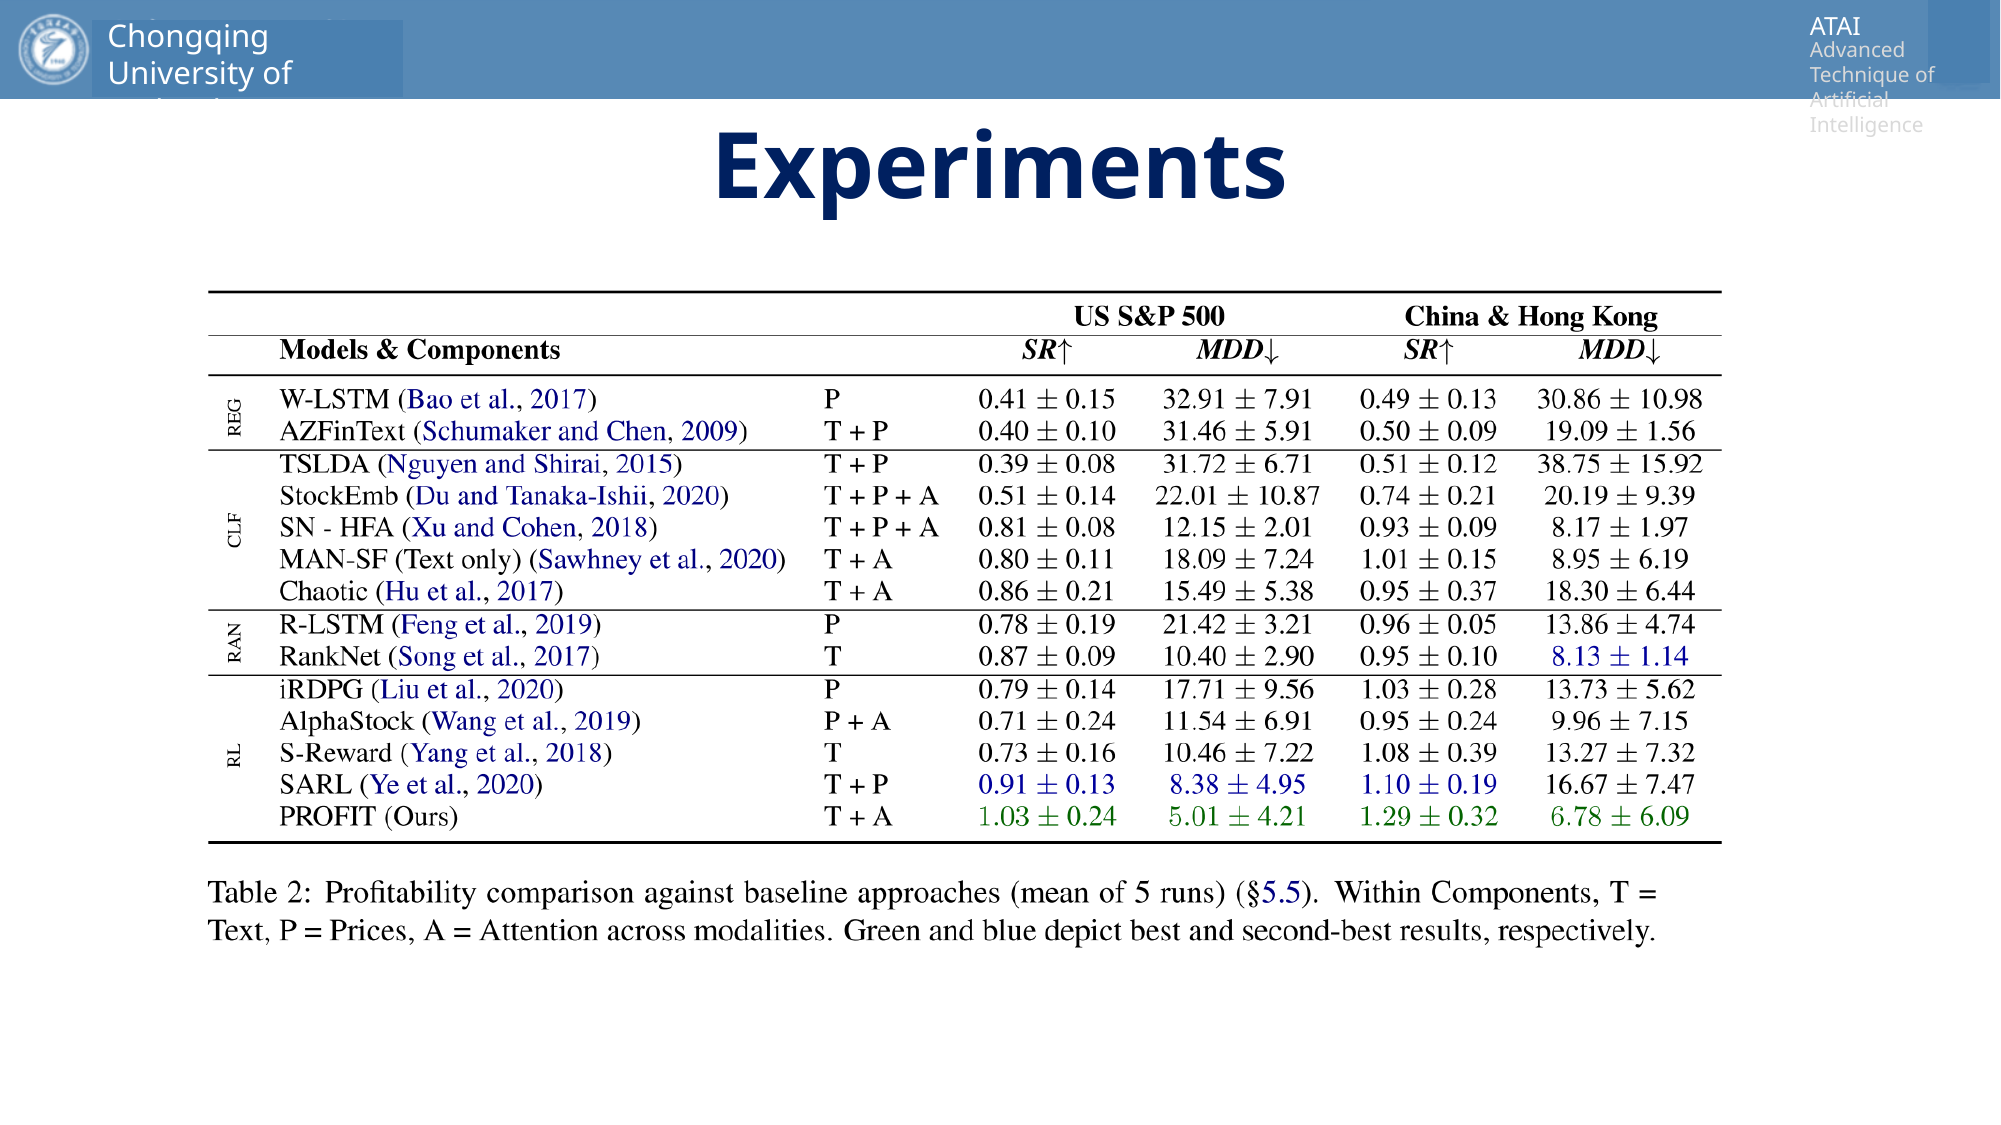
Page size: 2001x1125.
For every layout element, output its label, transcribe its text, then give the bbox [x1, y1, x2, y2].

picture [193, 260, 1733, 955]
picture [92, 20, 403, 97]
picture [1928, 0, 1990, 83]
text_box Experiments [137, 111, 1863, 238]
